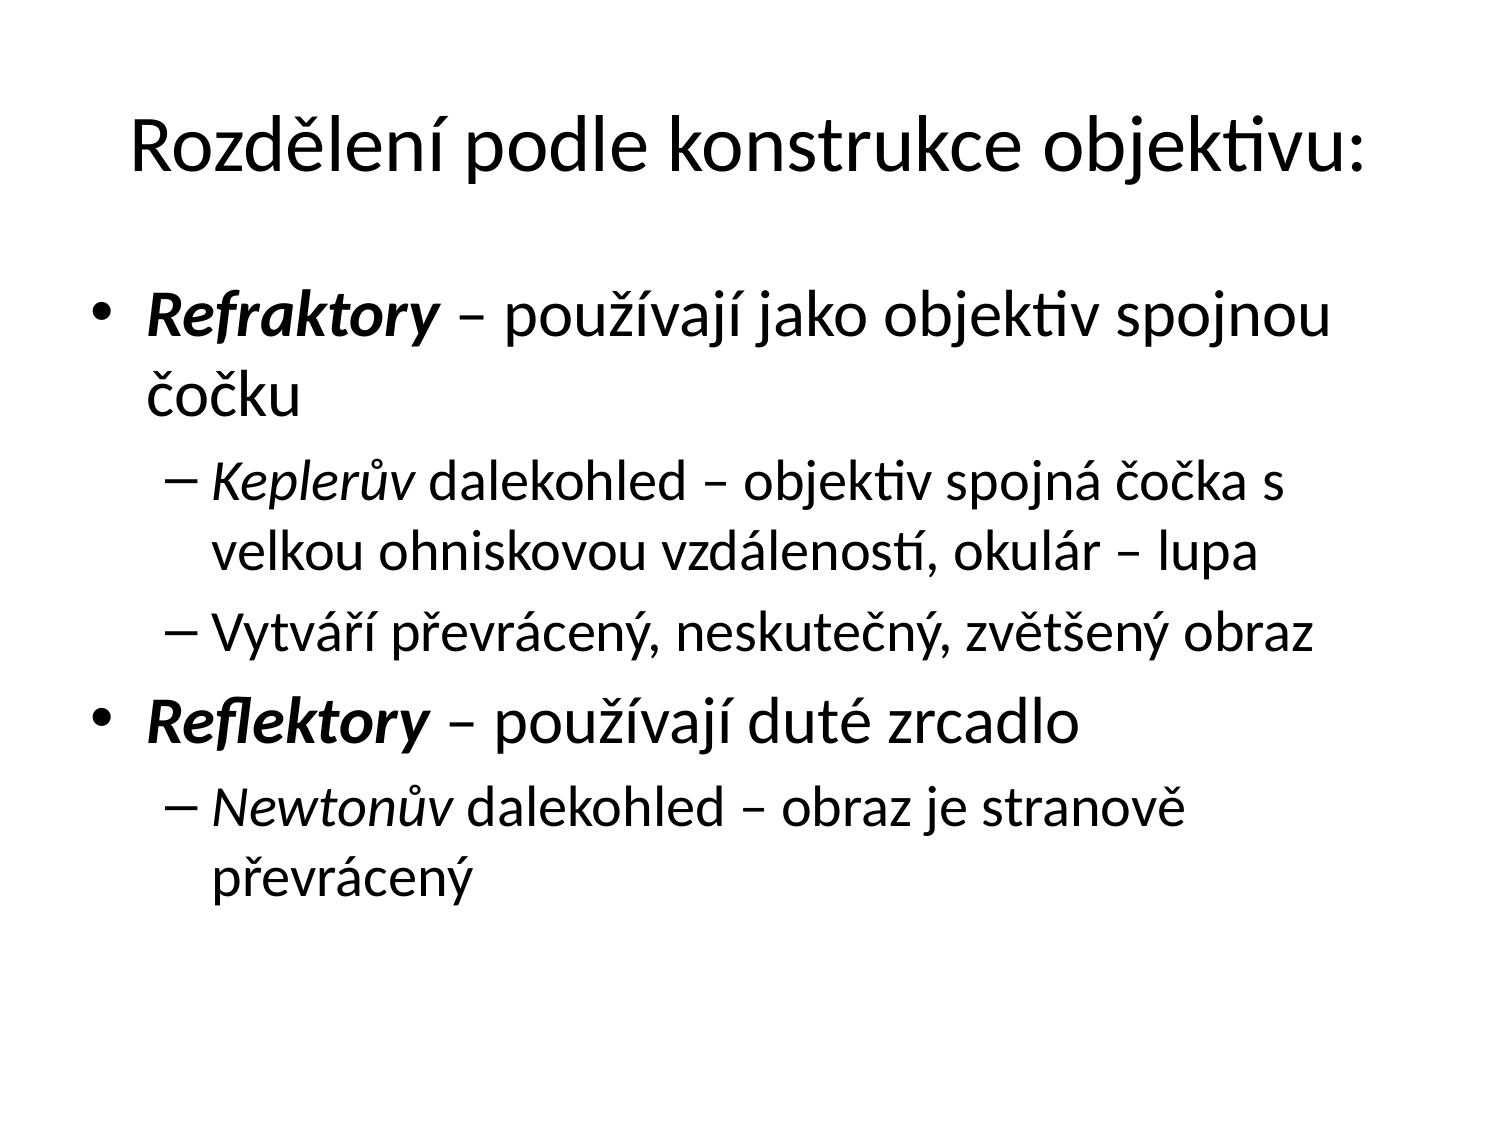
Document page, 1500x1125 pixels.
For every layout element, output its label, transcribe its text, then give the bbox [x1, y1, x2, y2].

list Refraktory – používají jako objektiv spojnou čočku Keplerův dalekohled – objektiv spojná čočka s velkou ohniskovou vzdáleností, okulár – lupa Vytváří převrácený, neskutečný, zvětšený obraz Reflektory – používají duté zrcadlo Newtonův dalekohled – obraz je stranově převrácený [75, 262, 1425, 1005]
title Rozdělení podle konstrukce objektivu: [75, 45, 1425, 233]
